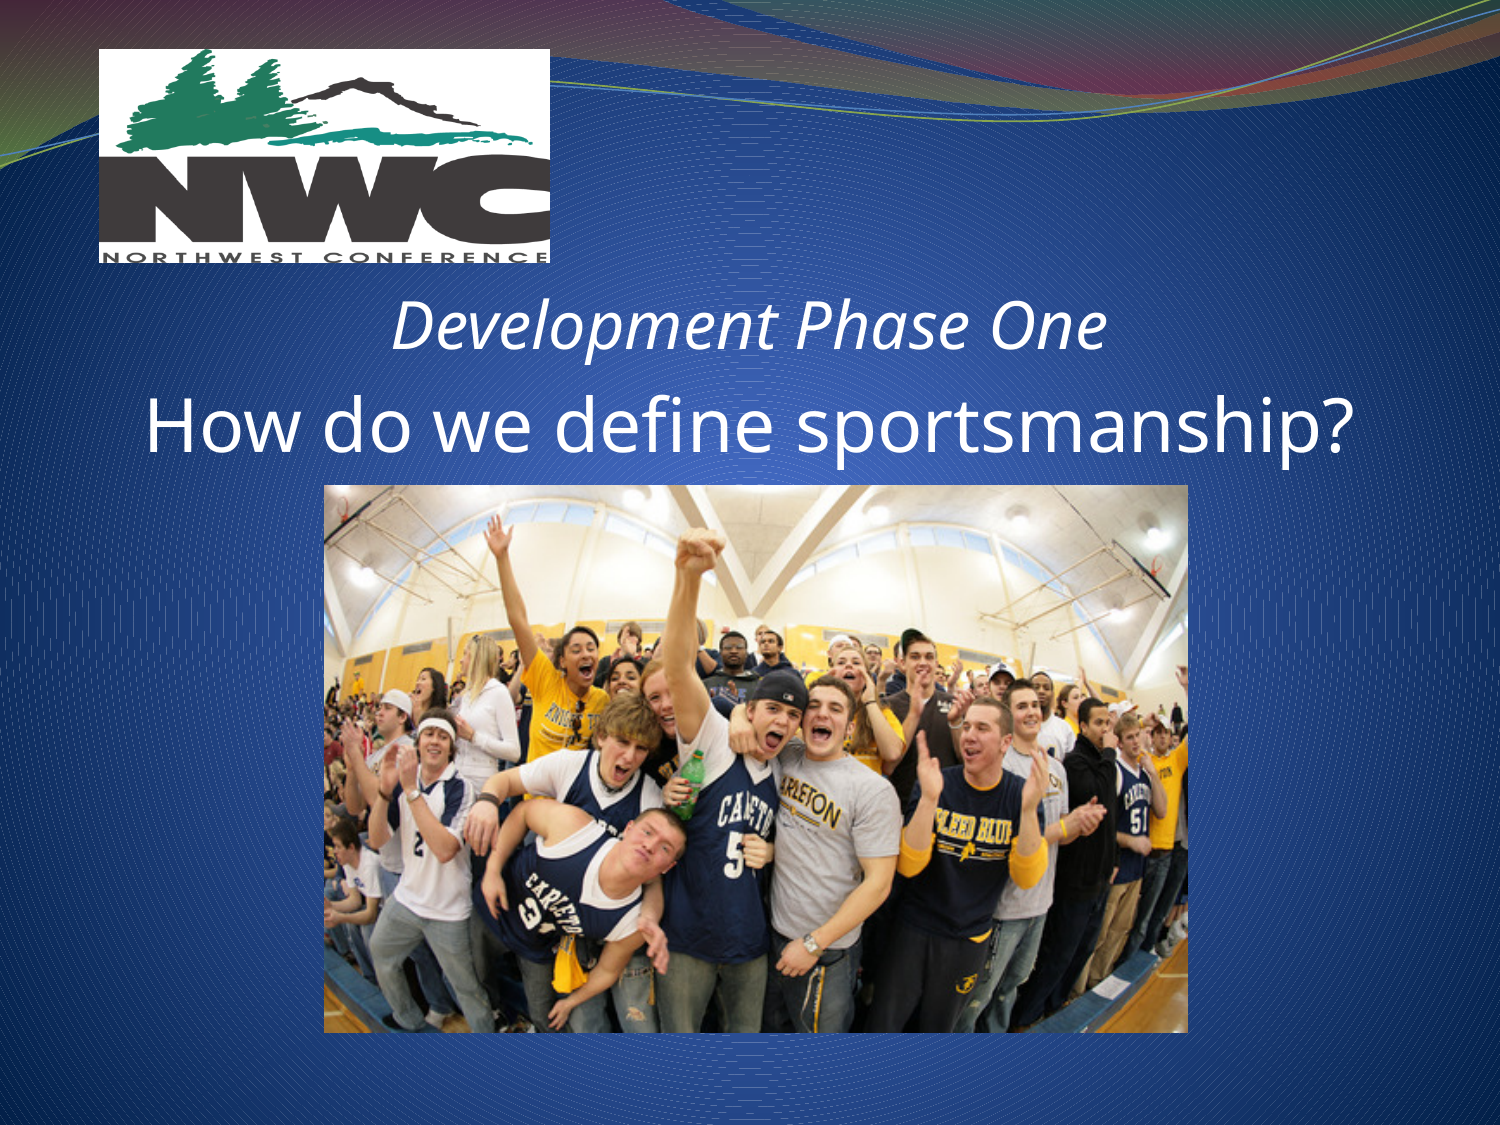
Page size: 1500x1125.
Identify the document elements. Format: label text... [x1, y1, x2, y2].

picture [324, 485, 1188, 1033]
list Development Phase One How do we define sportsmanship? [74, 274, 1426, 1038]
picture [99, 49, 551, 263]
